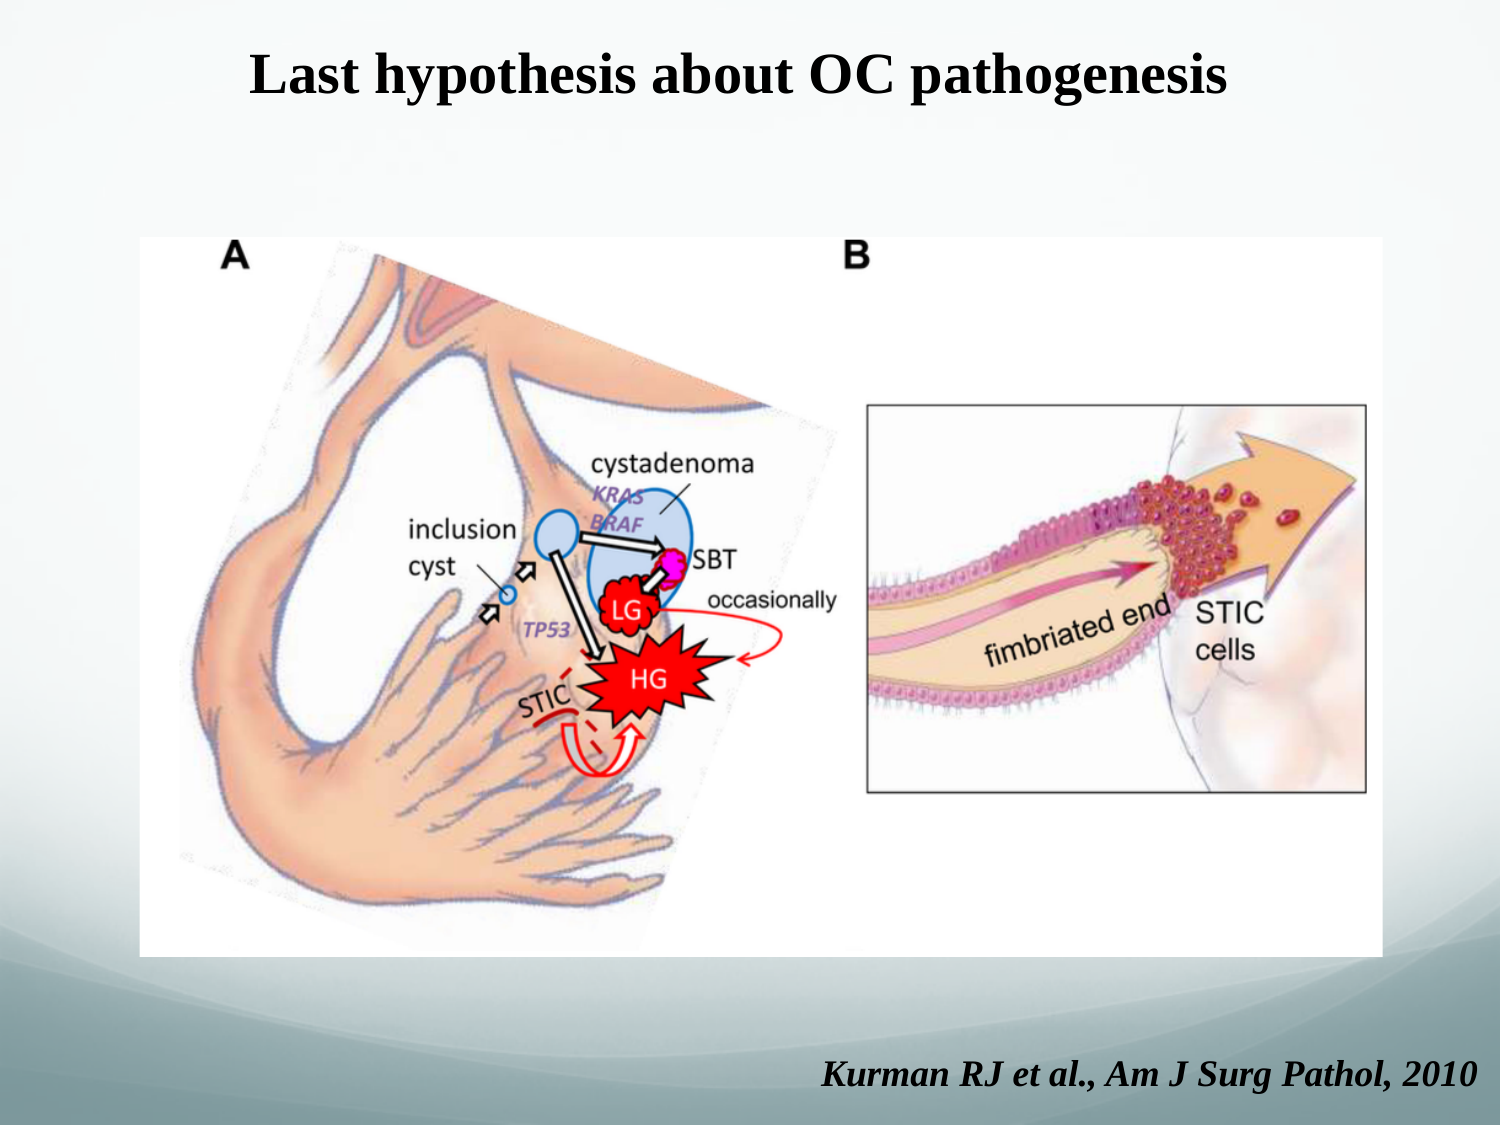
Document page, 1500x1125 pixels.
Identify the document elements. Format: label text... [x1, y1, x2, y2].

picture [139, 236, 1384, 957]
text_box Last hypothesis about OC pathogenesis [235, 27, 1259, 113]
text_box Kurman RJ et al., Am J Surg Pathol, 2010 [806, 1041, 1500, 1125]
